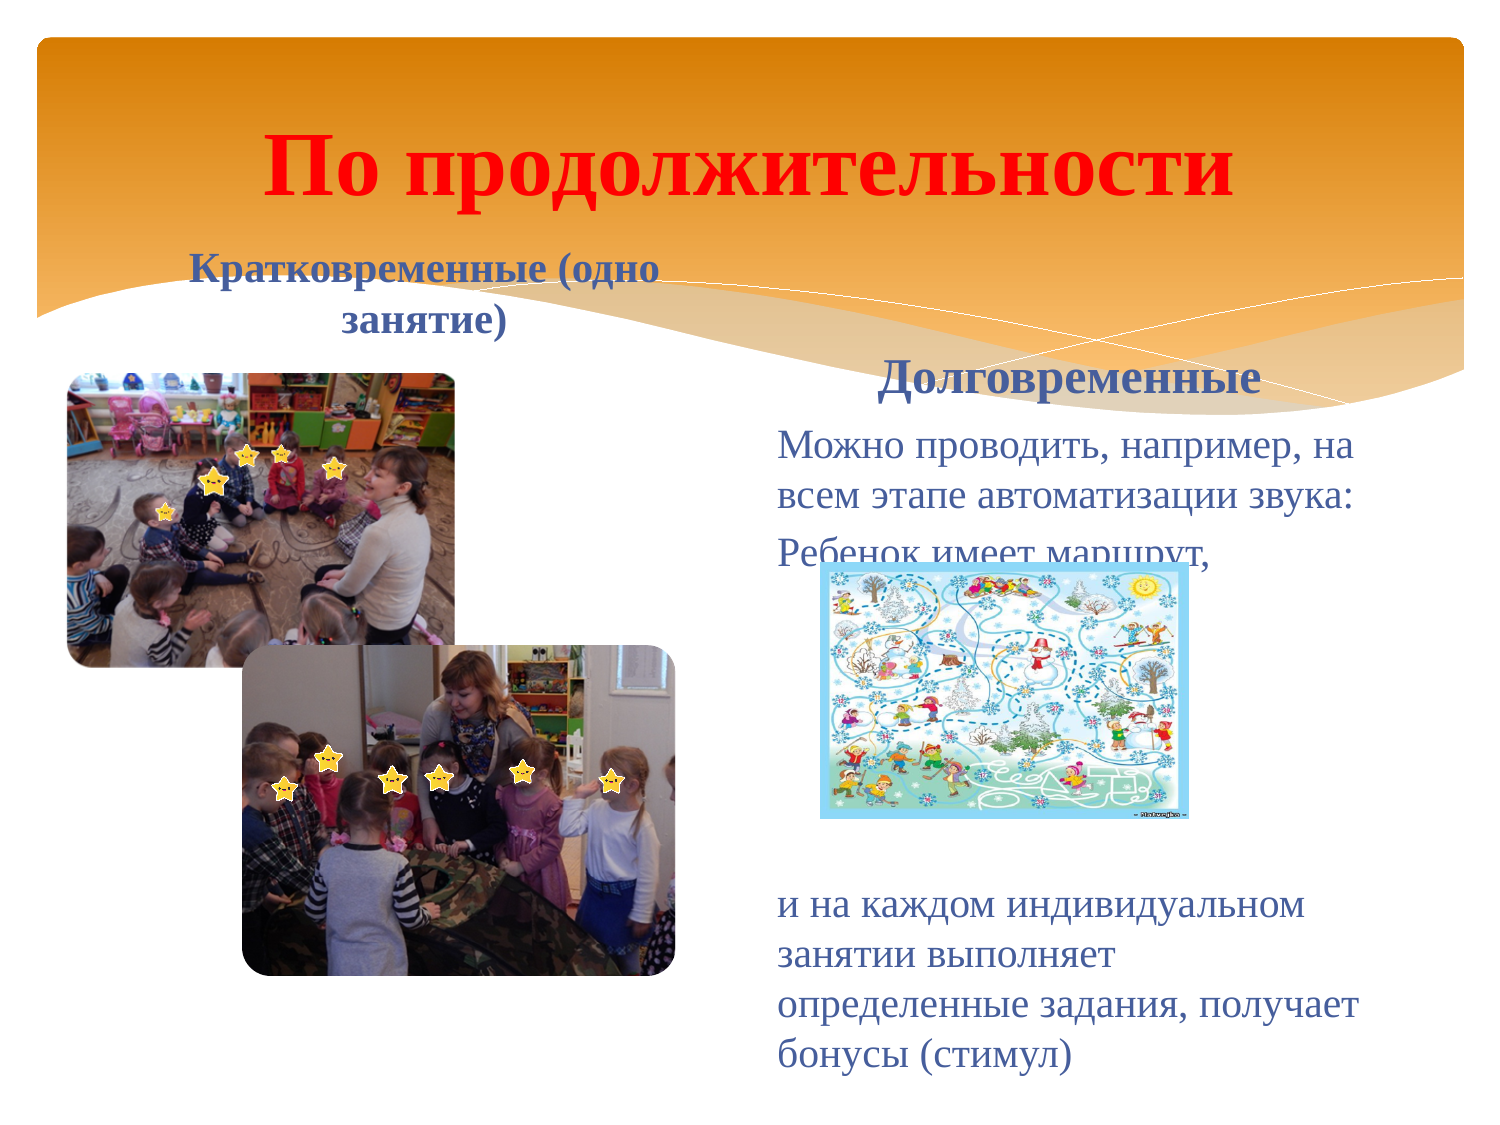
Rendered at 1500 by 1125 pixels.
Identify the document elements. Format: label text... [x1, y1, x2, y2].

title По продолжительности [75, 55, 1425, 261]
picture [64, 373, 676, 977]
list Можно проводить, например, на всем этапе автоматизации звука: Ребенок имеет маршрут, и на каждом индивидуальном занятии выполняет определенные задания, получает бонусы (стимул) [761, 408, 1389, 1091]
list Долговременные [762, 290, 1390, 457]
picture [820, 562, 1189, 820]
list Кратковременные (одно занятие) [111, 231, 738, 350]
